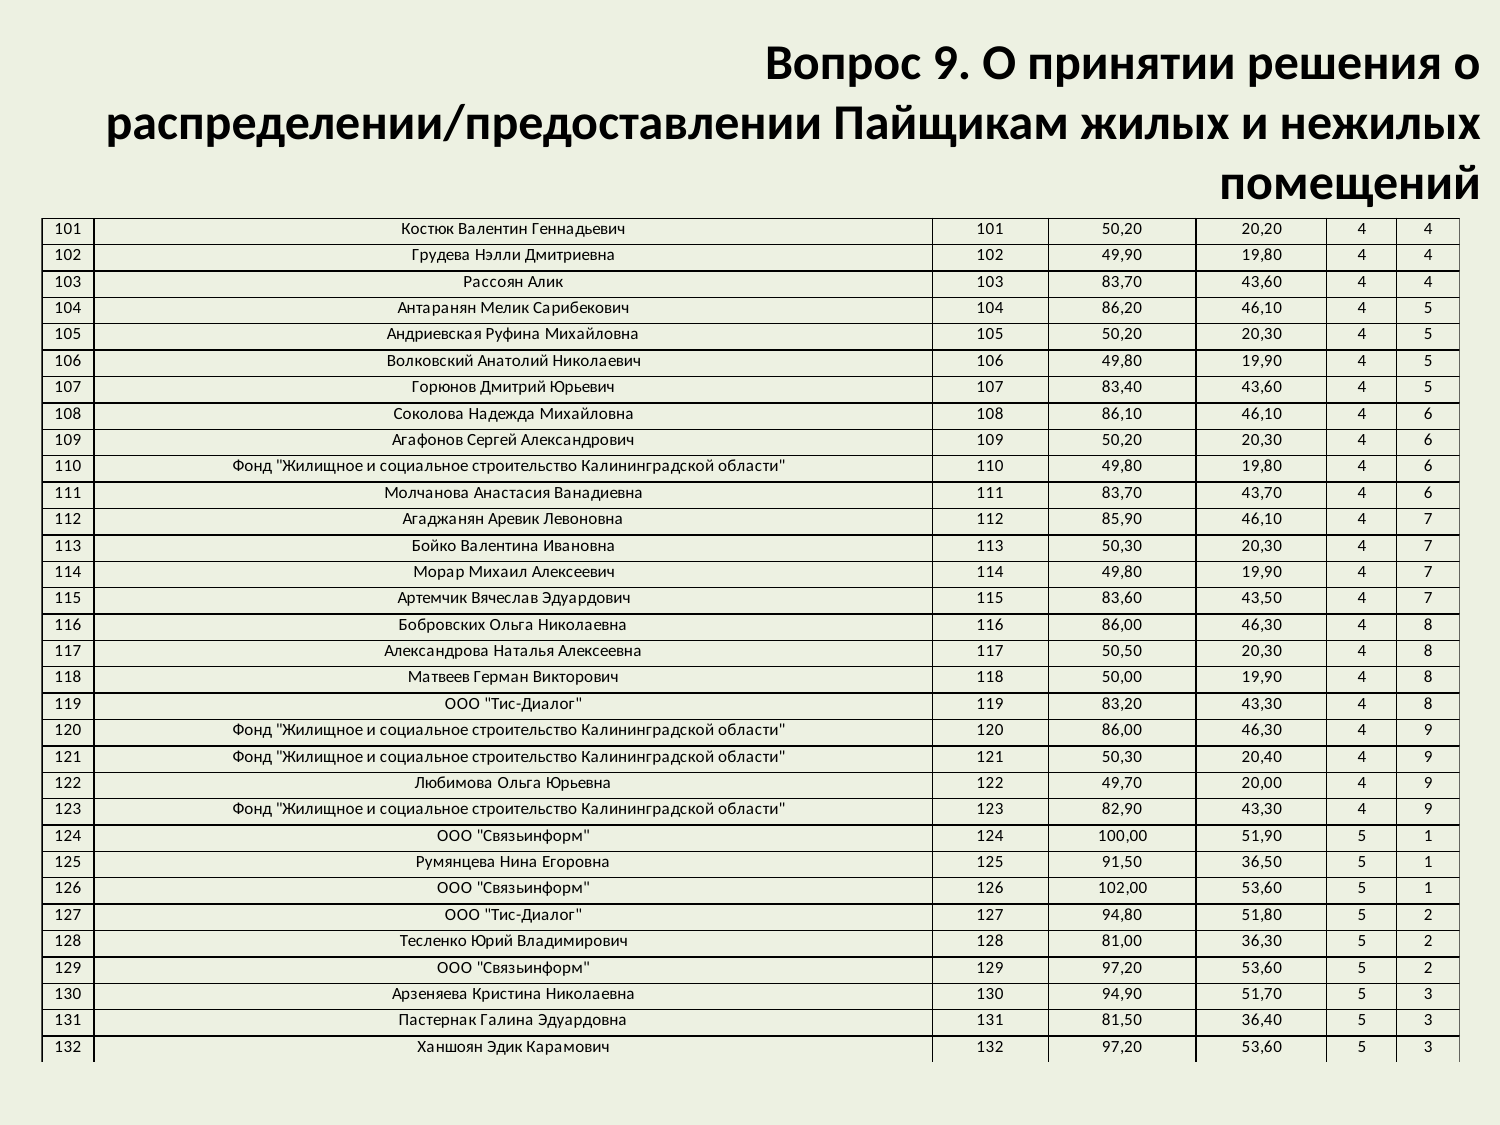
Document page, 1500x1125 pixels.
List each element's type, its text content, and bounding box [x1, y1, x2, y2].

title Вопрос 9. О принятии решения о распределении/предоставлении Пайщикам жилых и нежилых помещений [43, 1, 1496, 238]
picture [40, 217, 1461, 1064]
